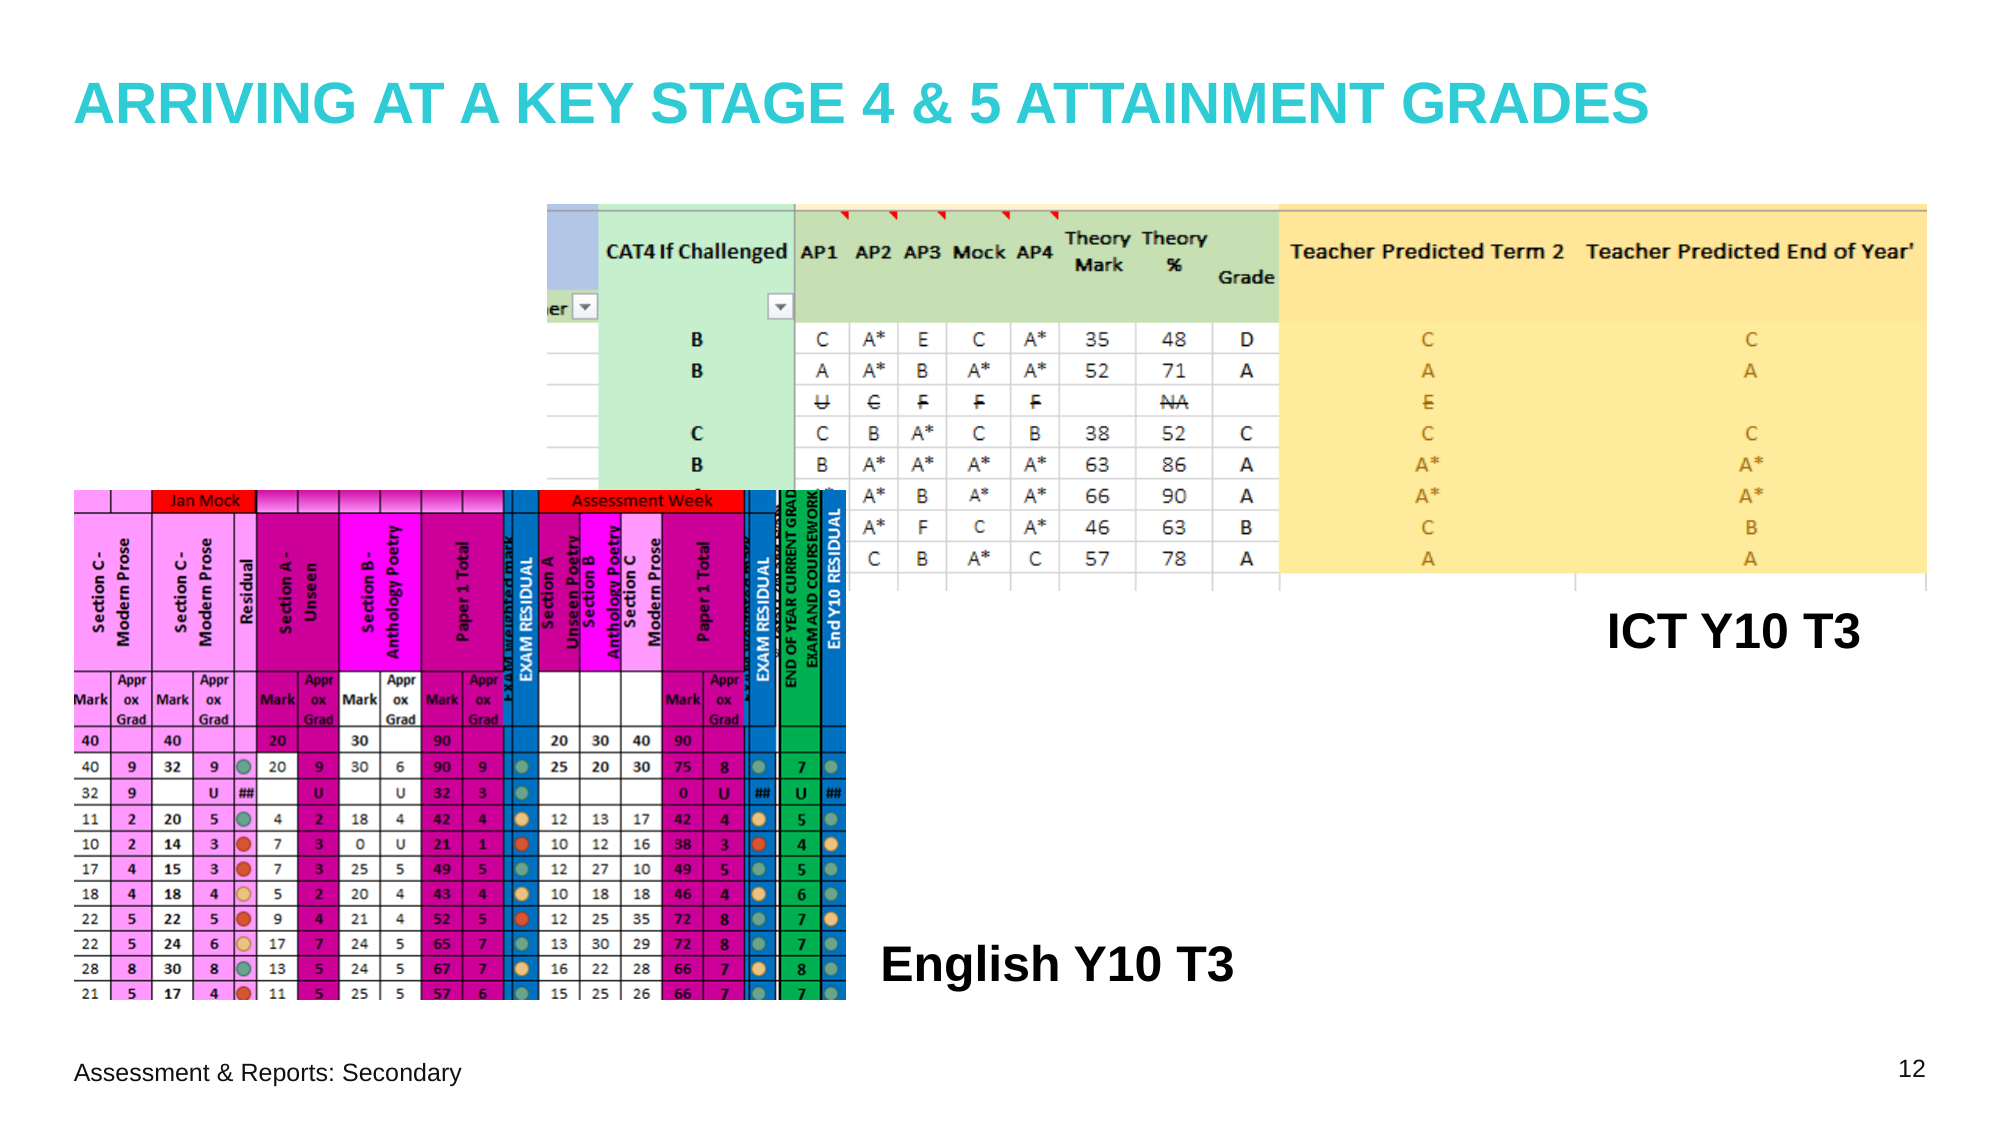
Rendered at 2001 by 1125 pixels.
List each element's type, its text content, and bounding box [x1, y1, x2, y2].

slide_number 12 [1476, 1052, 1926, 1113]
picture [74, 204, 1927, 1001]
title Arriving at a Key Stage 4 & 5 attainment grades [73, 73, 1926, 205]
text_box ICT Y10 T3 [1592, 591, 1926, 666]
text_box Assessment & Reports: Secondary [73, 1056, 745, 1108]
text_box English Y10 T3 [865, 924, 1343, 999]
